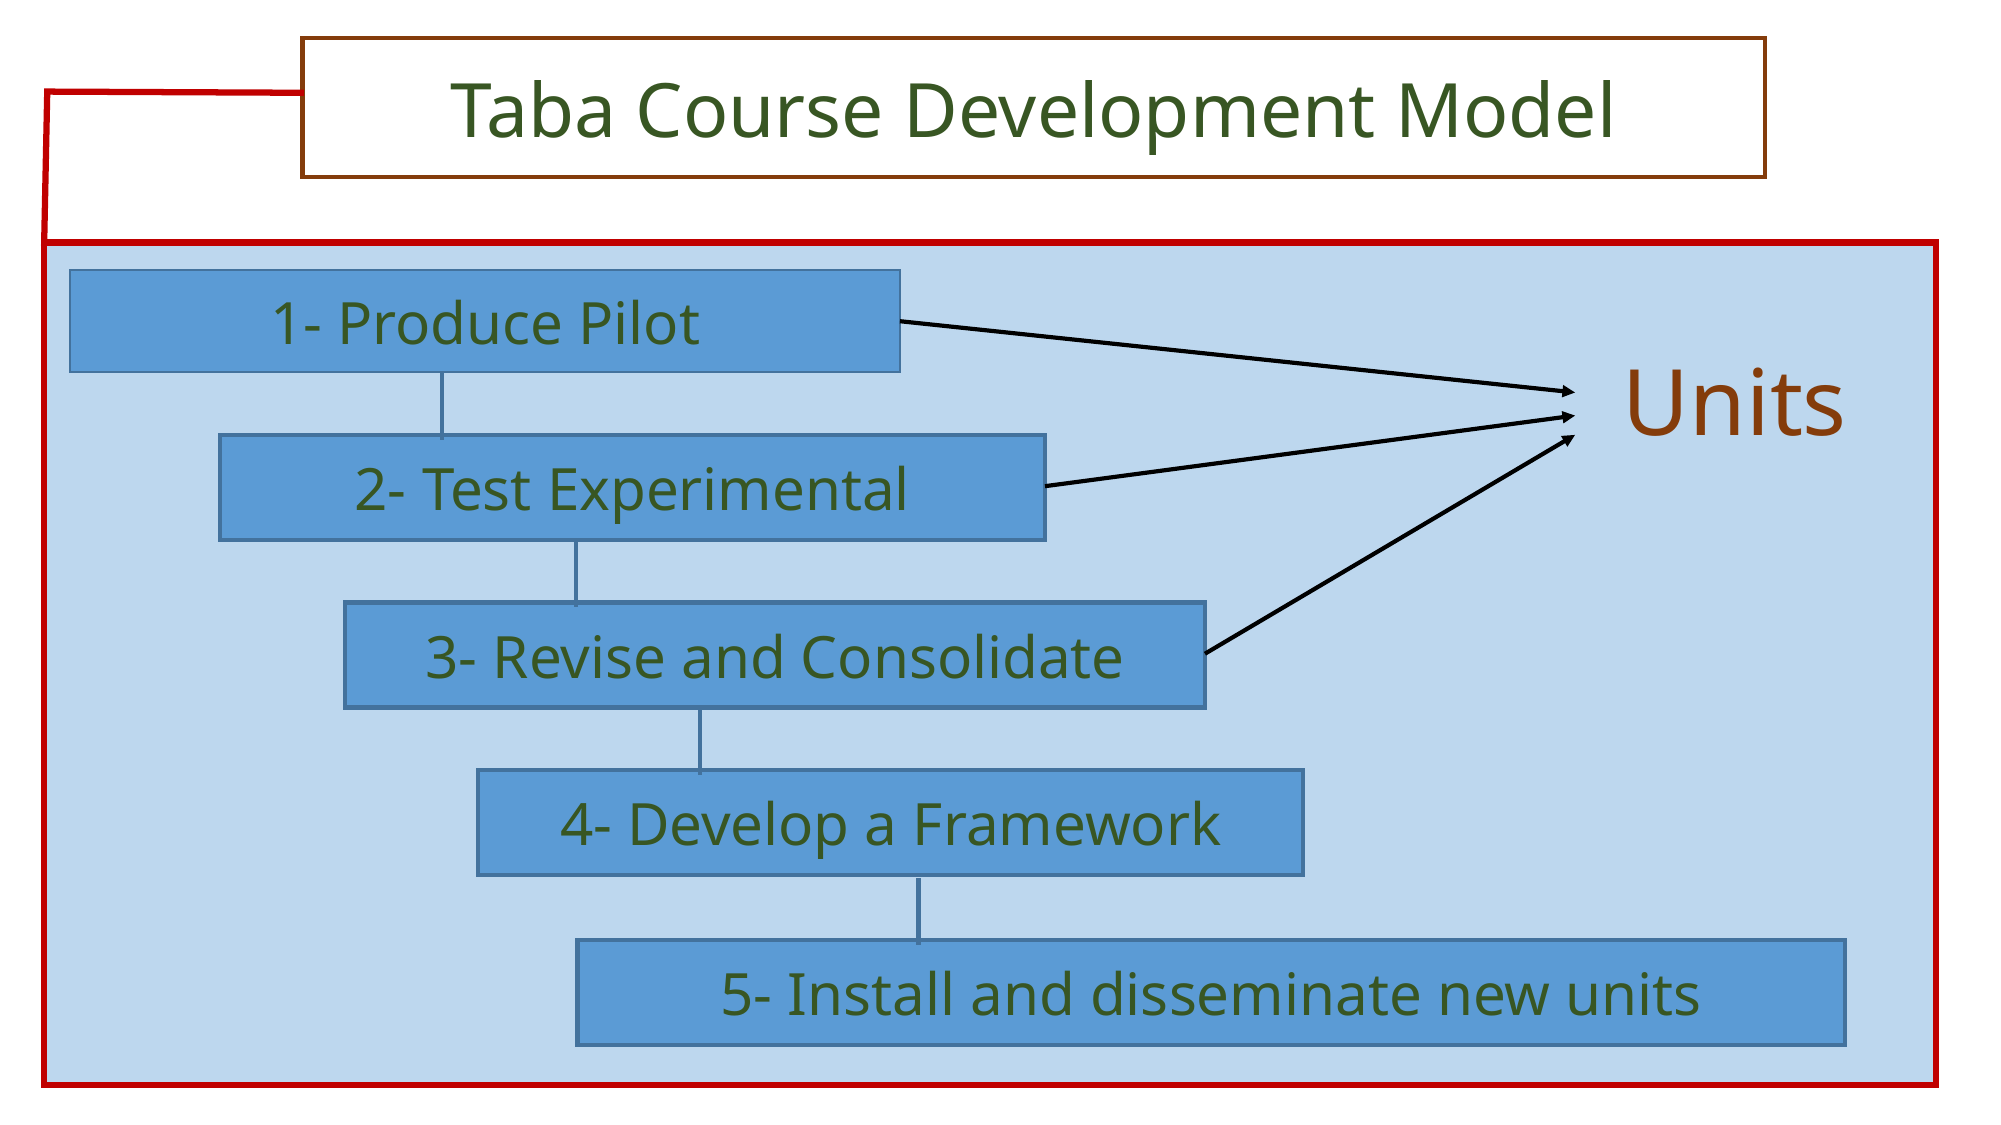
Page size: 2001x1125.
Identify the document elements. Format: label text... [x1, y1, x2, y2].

text_box 5- Install and disseminate new units [576, 878, 1846, 1046]
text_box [1204, 434, 1575, 654]
text_box Units [1607, 336, 1863, 462]
text_box 1- Produce Pilot [69, 269, 901, 373]
text_box 4- Develop a Framework [477, 708, 1304, 876]
text_box [43, 90, 1937, 1086]
text_box 2- Test Experimental [219, 373, 1046, 541]
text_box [899, 321, 1575, 393]
text_box Taba Course Development Model [301, 37, 1766, 178]
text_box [1044, 415, 1575, 487]
text_box 3- Revise and Consolidate [344, 540, 1206, 708]
